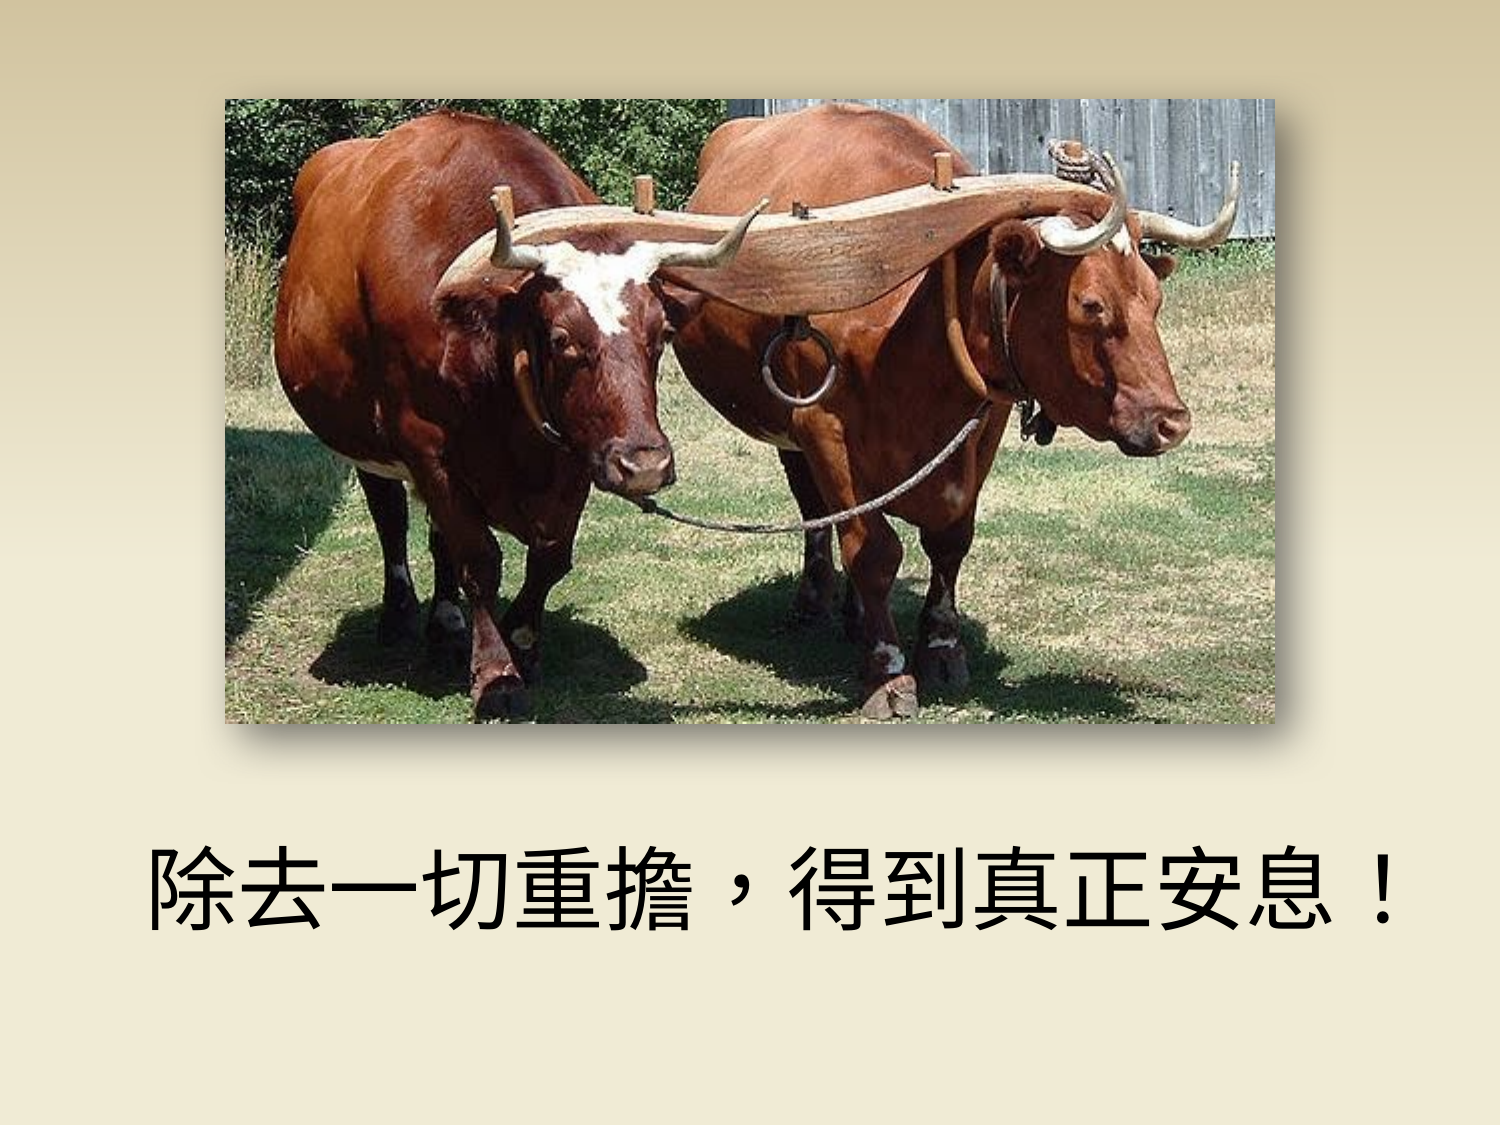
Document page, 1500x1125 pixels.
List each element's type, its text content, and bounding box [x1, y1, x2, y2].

text_box 除去一切重擔，得到真正安息！ [130, 824, 1446, 950]
picture [224, 99, 1276, 725]
